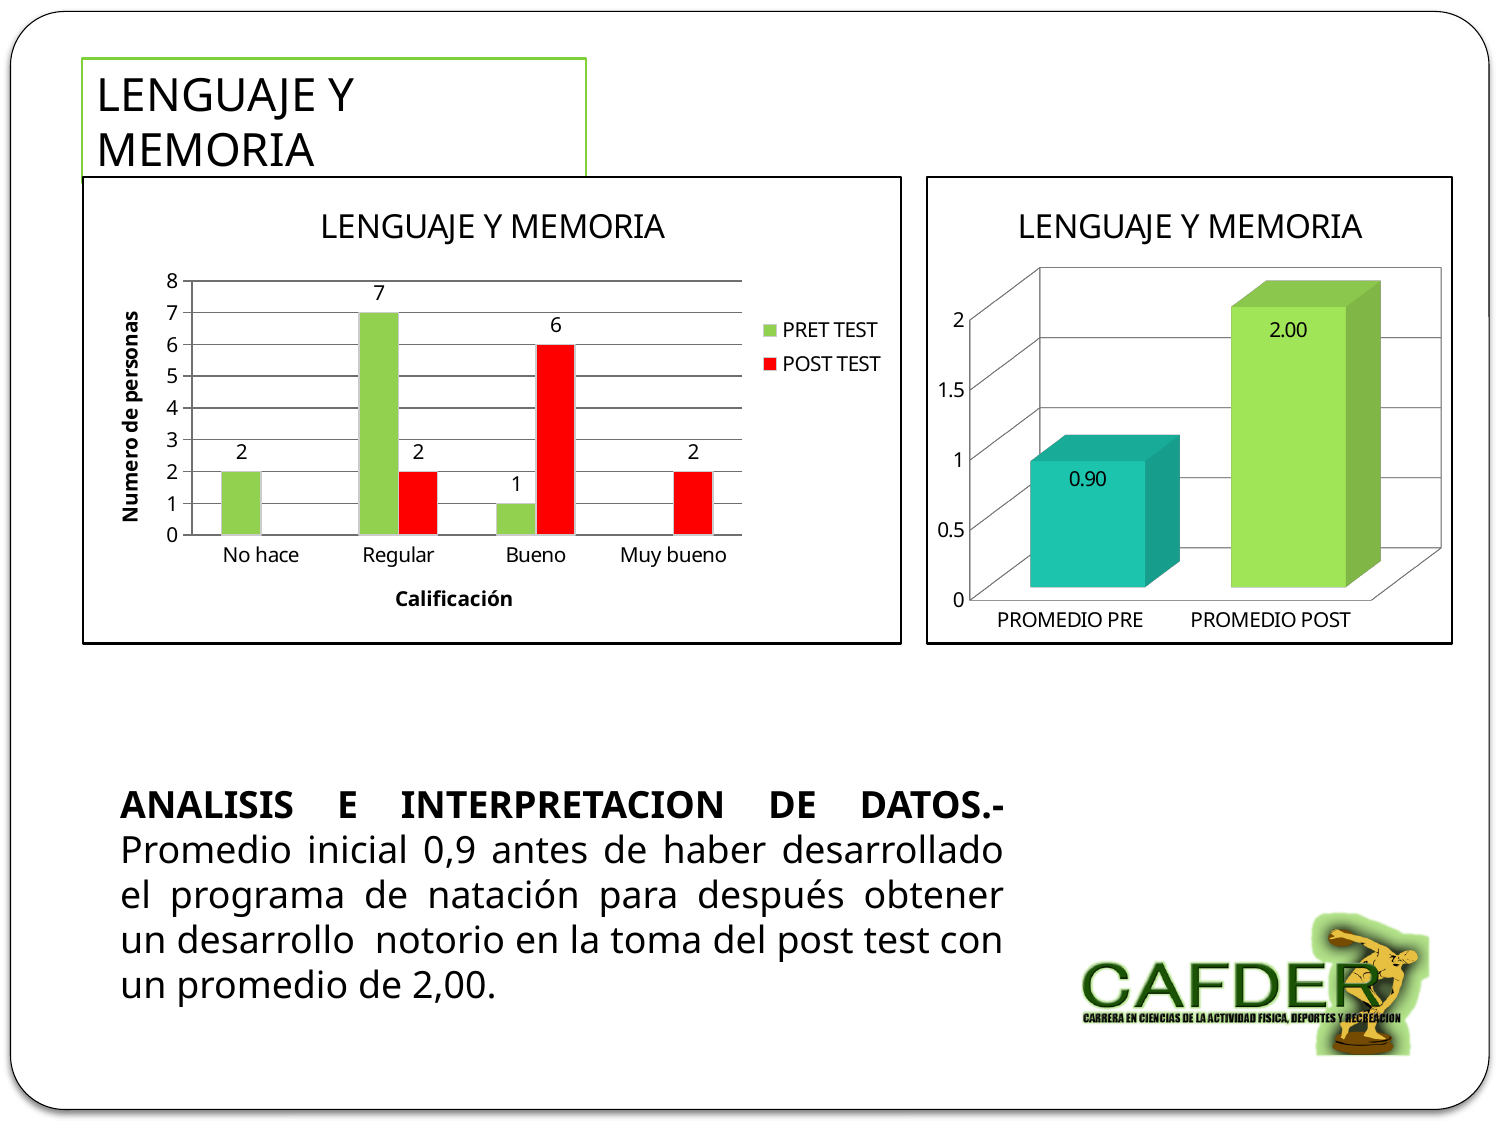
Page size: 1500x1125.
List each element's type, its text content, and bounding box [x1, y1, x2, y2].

picture [1077, 890, 1428, 1055]
text_box LENGUAJE Y MEMORIA [81, 57, 587, 174]
chart [925, 175, 1454, 645]
chart [81, 175, 903, 645]
text_box ANALISIS E INTERPRETACION DE DATOS.- Promedio inicial 0,9 antes de haber desarrollado el programa de natación para después obtener un desarrollo notorio en la toma del post test con un promedio de 2,00. [105, 773, 1020, 1014]
